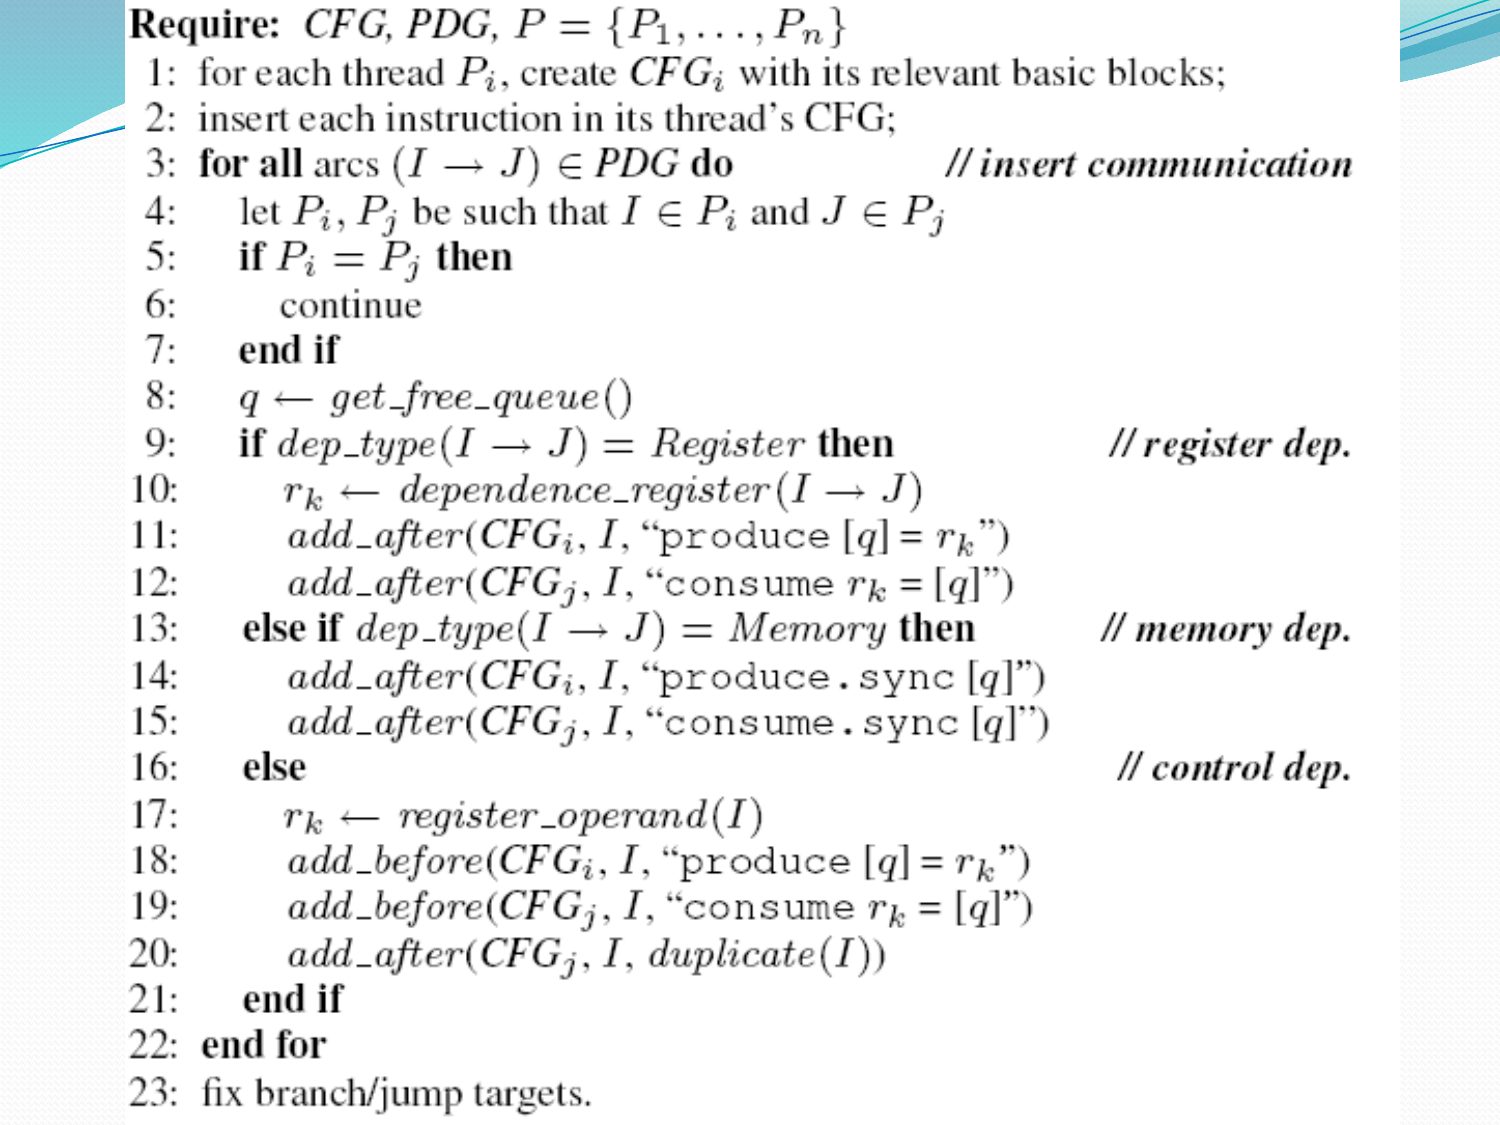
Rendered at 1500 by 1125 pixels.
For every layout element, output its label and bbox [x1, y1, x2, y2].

picture [124, 0, 1400, 1125]
